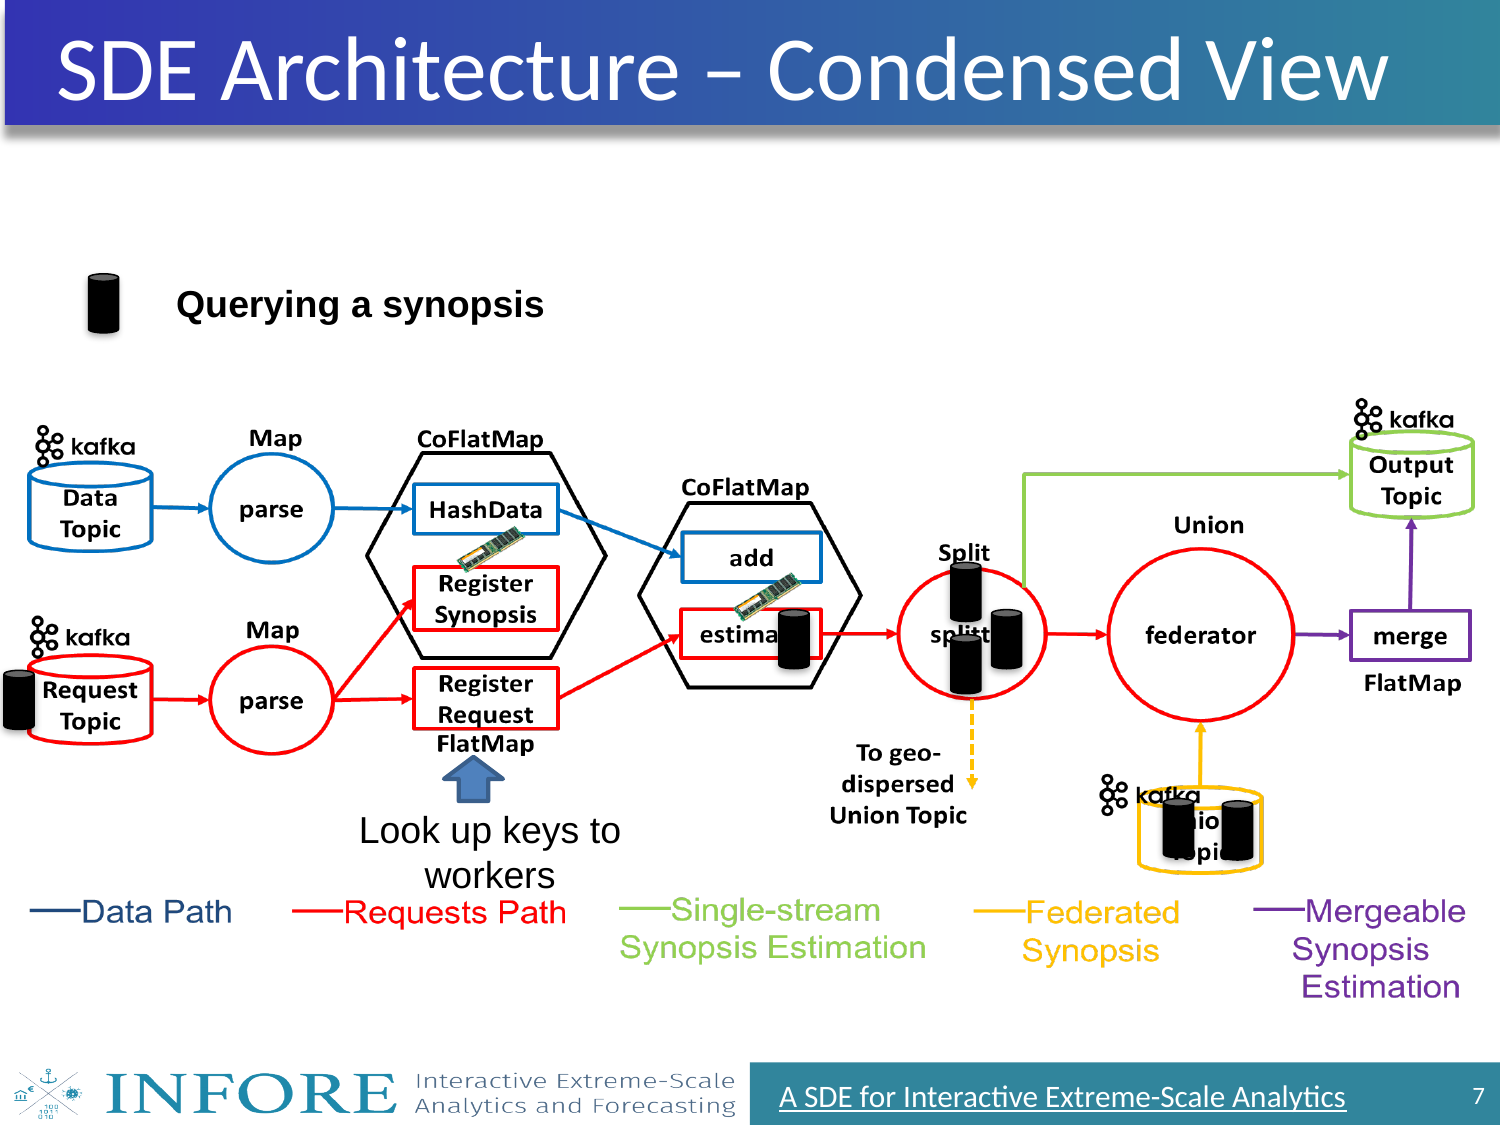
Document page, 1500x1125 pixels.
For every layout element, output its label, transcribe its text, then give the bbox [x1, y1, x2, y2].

title SDE Architecture – Condensed View [10, 2, 1489, 125]
footer A SDE for Interactive Extreme-Scale Analytics [750, 1065, 1376, 1125]
text_box [87, 273, 120, 334]
picture [0, 391, 1490, 1024]
slide_number 7 [1376, 1065, 1500, 1125]
text_box Querying a synopsis [161, 272, 560, 333]
picture [0, 1062, 750, 1125]
